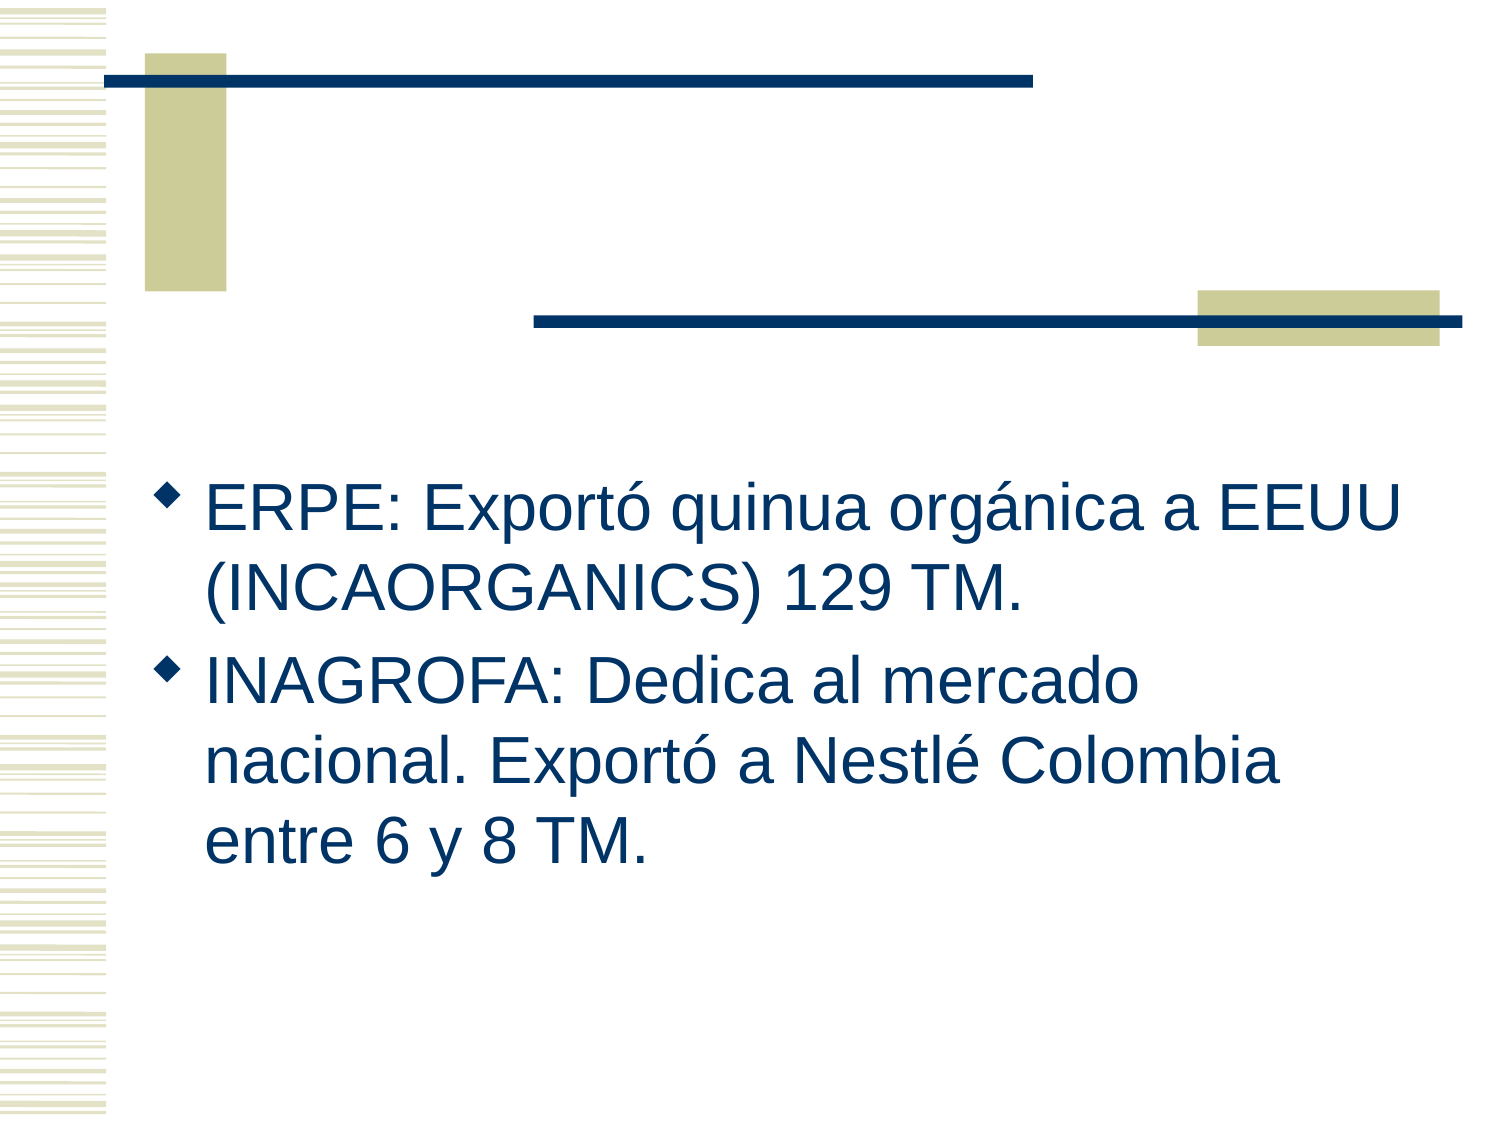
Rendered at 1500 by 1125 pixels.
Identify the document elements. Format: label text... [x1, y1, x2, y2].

list ERPE: Exportó quinua orgánica a EEUU (INCAORGANICS) 129 TM. INAGROFA: Dedica al mercado nacional. Exportó a Nestlé Colombia entre 6 y 8 TM. [132, 363, 1439, 1001]
